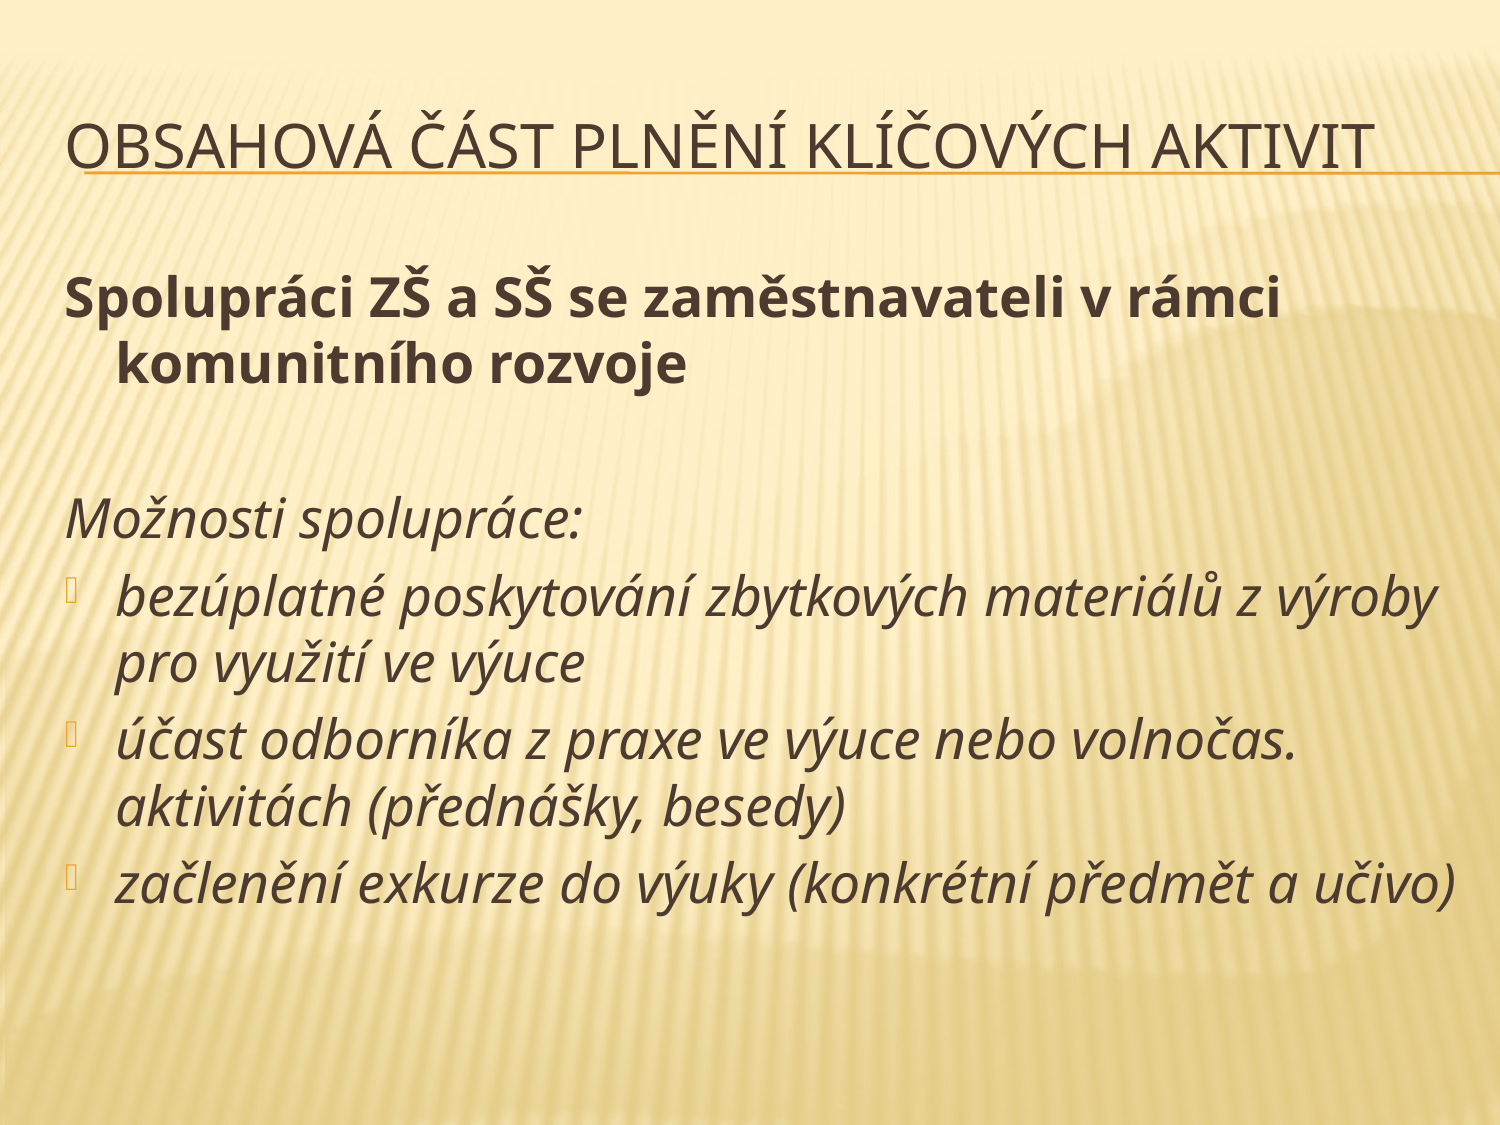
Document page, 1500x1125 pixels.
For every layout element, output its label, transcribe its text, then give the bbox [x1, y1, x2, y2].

title obsahová část plnění klíčových aktivit [50, 75, 1475, 213]
list Spolupráci ZŠ a SŠ se zaměstnavateli v rámci komunitního rozvoje Možnosti spolupráce: bezúplatné poskytování zbytkových materiálů z výroby pro využití ve výuce účast odborníka z praxe ve výuce nebo volnočas. aktivitách (přednášky, besedy) začlenění exkurze do výuky (konkrétní předmět a učivo) [50, 254, 1475, 998]
